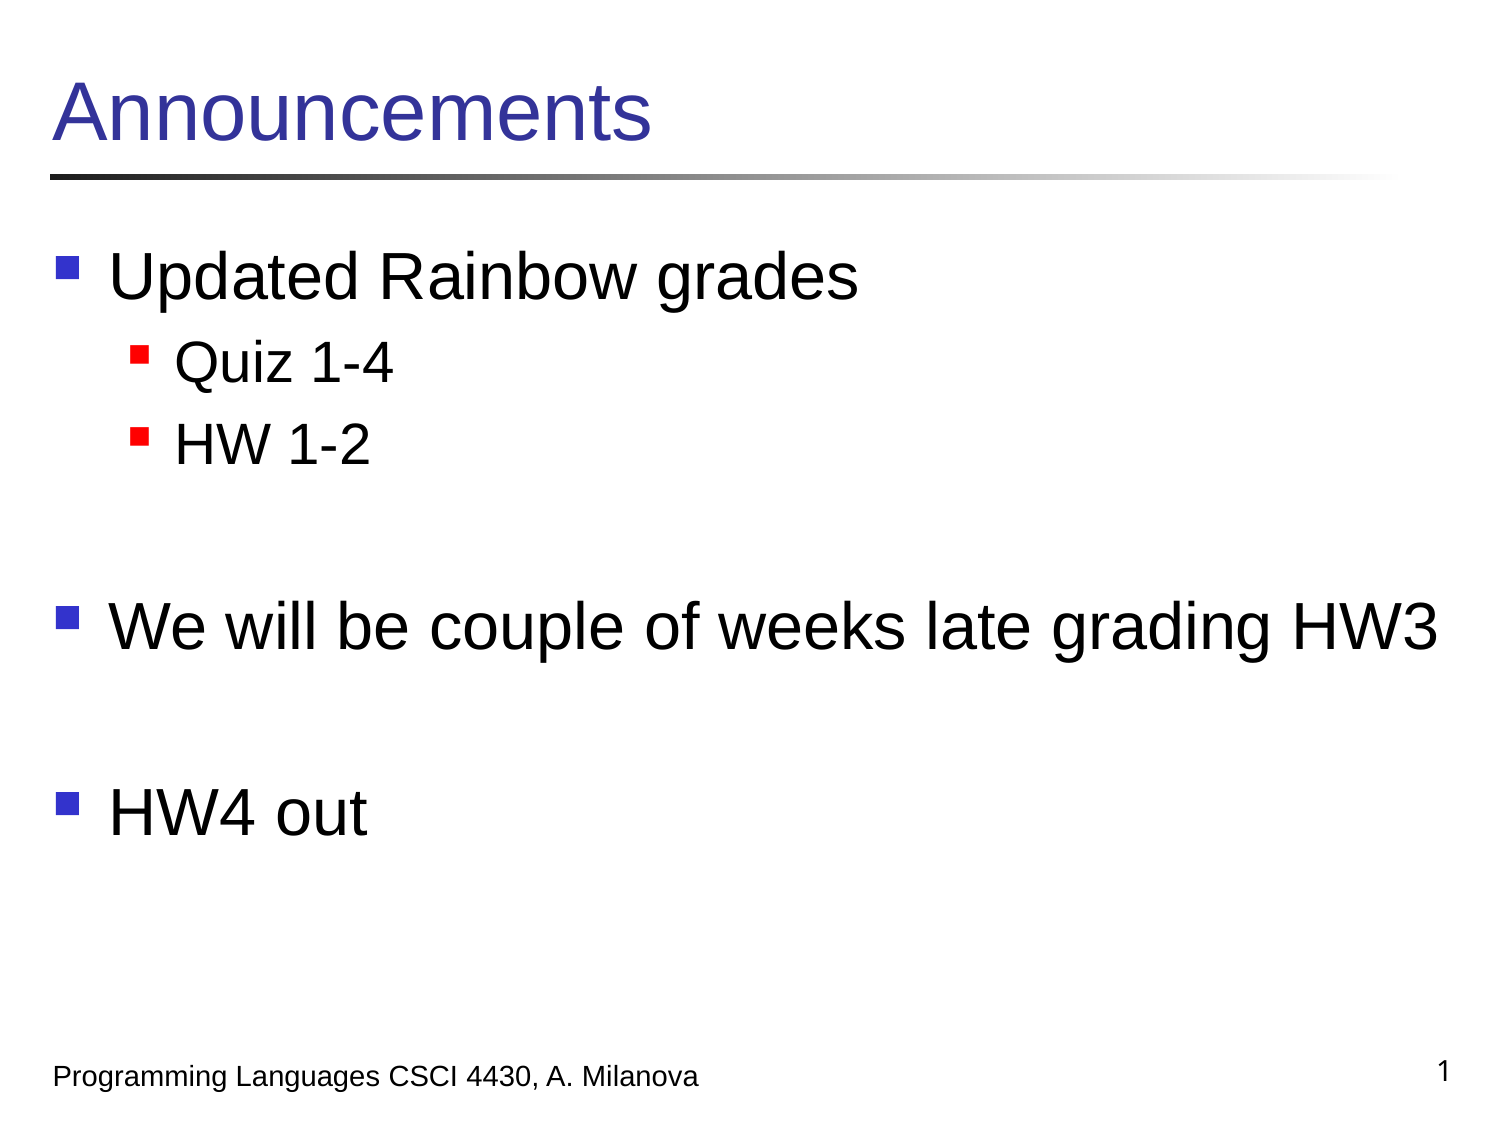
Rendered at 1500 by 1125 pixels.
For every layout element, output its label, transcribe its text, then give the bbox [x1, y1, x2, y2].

list Updated Rainbow grades Quiz 1-4 HW 1-2 We will be couple of weeks late grading HW3 HW4 out [37, 224, 1469, 1013]
slide_number 1 [1154, 1023, 1468, 1100]
title Announcements [37, 0, 1466, 165]
footer Programming Languages CSCI 4430, A. Milanova [37, 1024, 1026, 1101]
